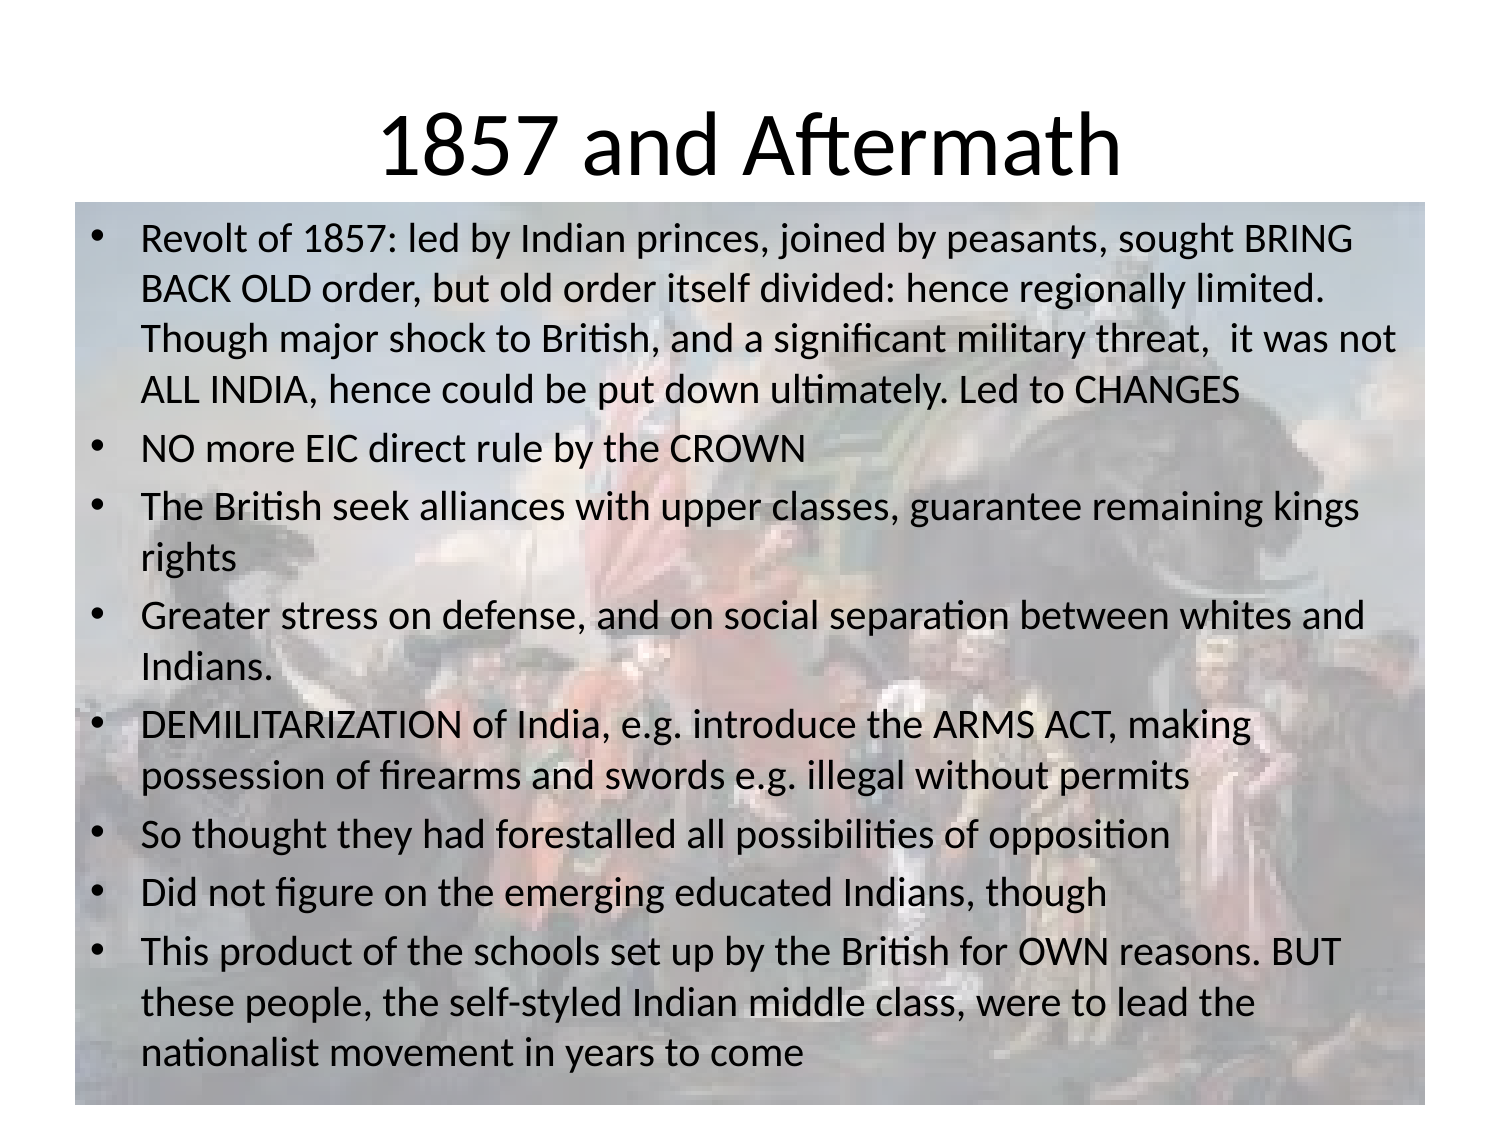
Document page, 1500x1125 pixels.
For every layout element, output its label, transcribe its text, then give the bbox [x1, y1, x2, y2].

list Revolt of 1857: led by Indian princes, joined by peasants, sought BRING BACK OLD order, but old order itself divided: hence regionally limited. Though major shock to British, and a significant military threat, it was not ALL INDIA, hence could be put down ultimately. Led to CHANGES NO more EIC direct rule by the CROWN The British seek alliances with upper classes, guarantee remaining kings rights Greater stress on defense, and on social separation between whites and Indians. DEMILITARIZATION of India, e.g. introduce the ARMS ACT, making possession of firearms and swords e.g. illegal without permits So thought they had forestalled all possibilities of opposition Did not figure on the emerging educated Indians, though This product of the schools set up by the British for OWN reasons. BUT these people, the self-styled Indian middle class, were to lead the nationalist movement in years to come [75, 202, 1425, 1105]
title 1857 and Aftermath [75, 45, 1425, 202]
